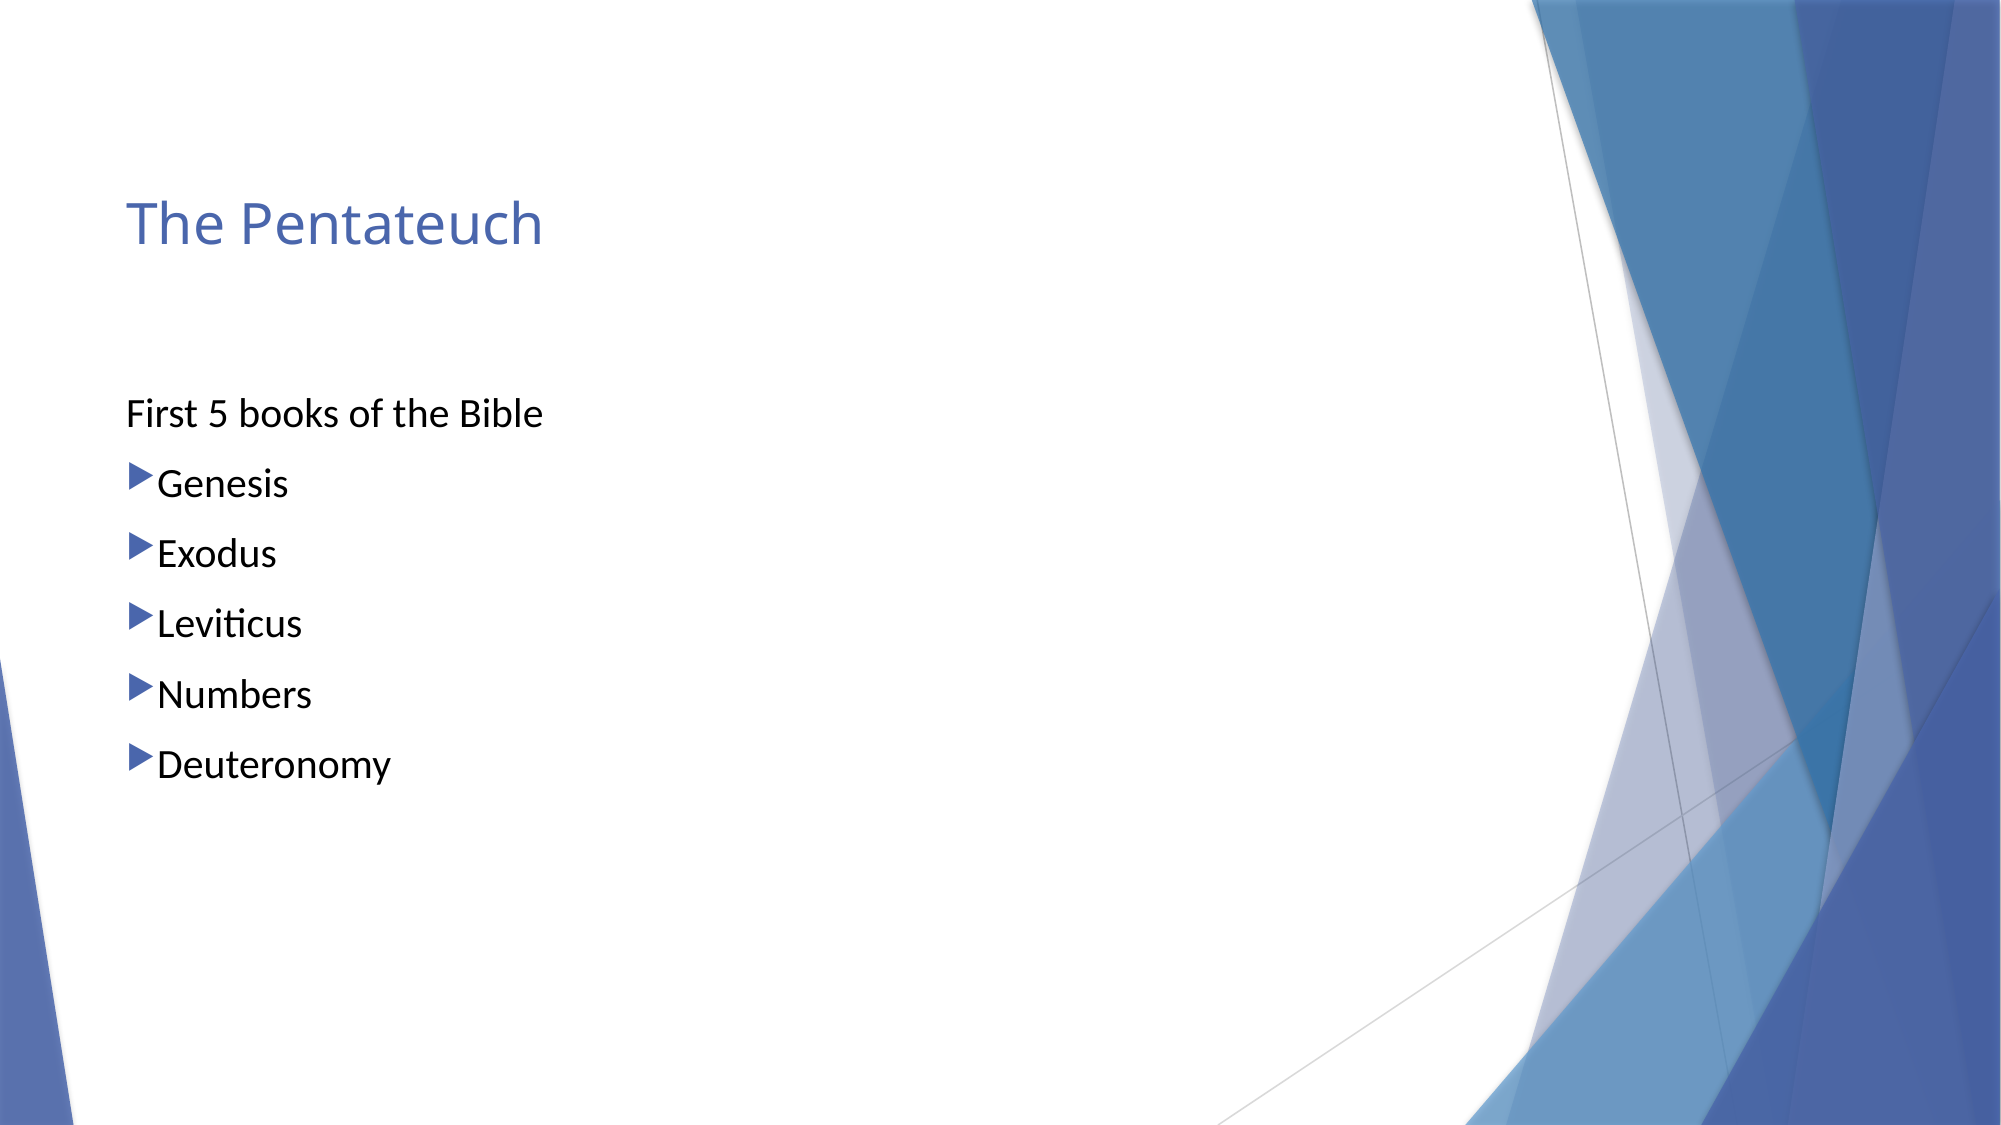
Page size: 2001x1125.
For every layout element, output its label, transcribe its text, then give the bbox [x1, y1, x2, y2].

list First 5 books of the Bible Genesis Exodus Leviticus Numbers Deuteronomy [111, 374, 1641, 869]
title The Pentateuch [111, 179, 1522, 333]
